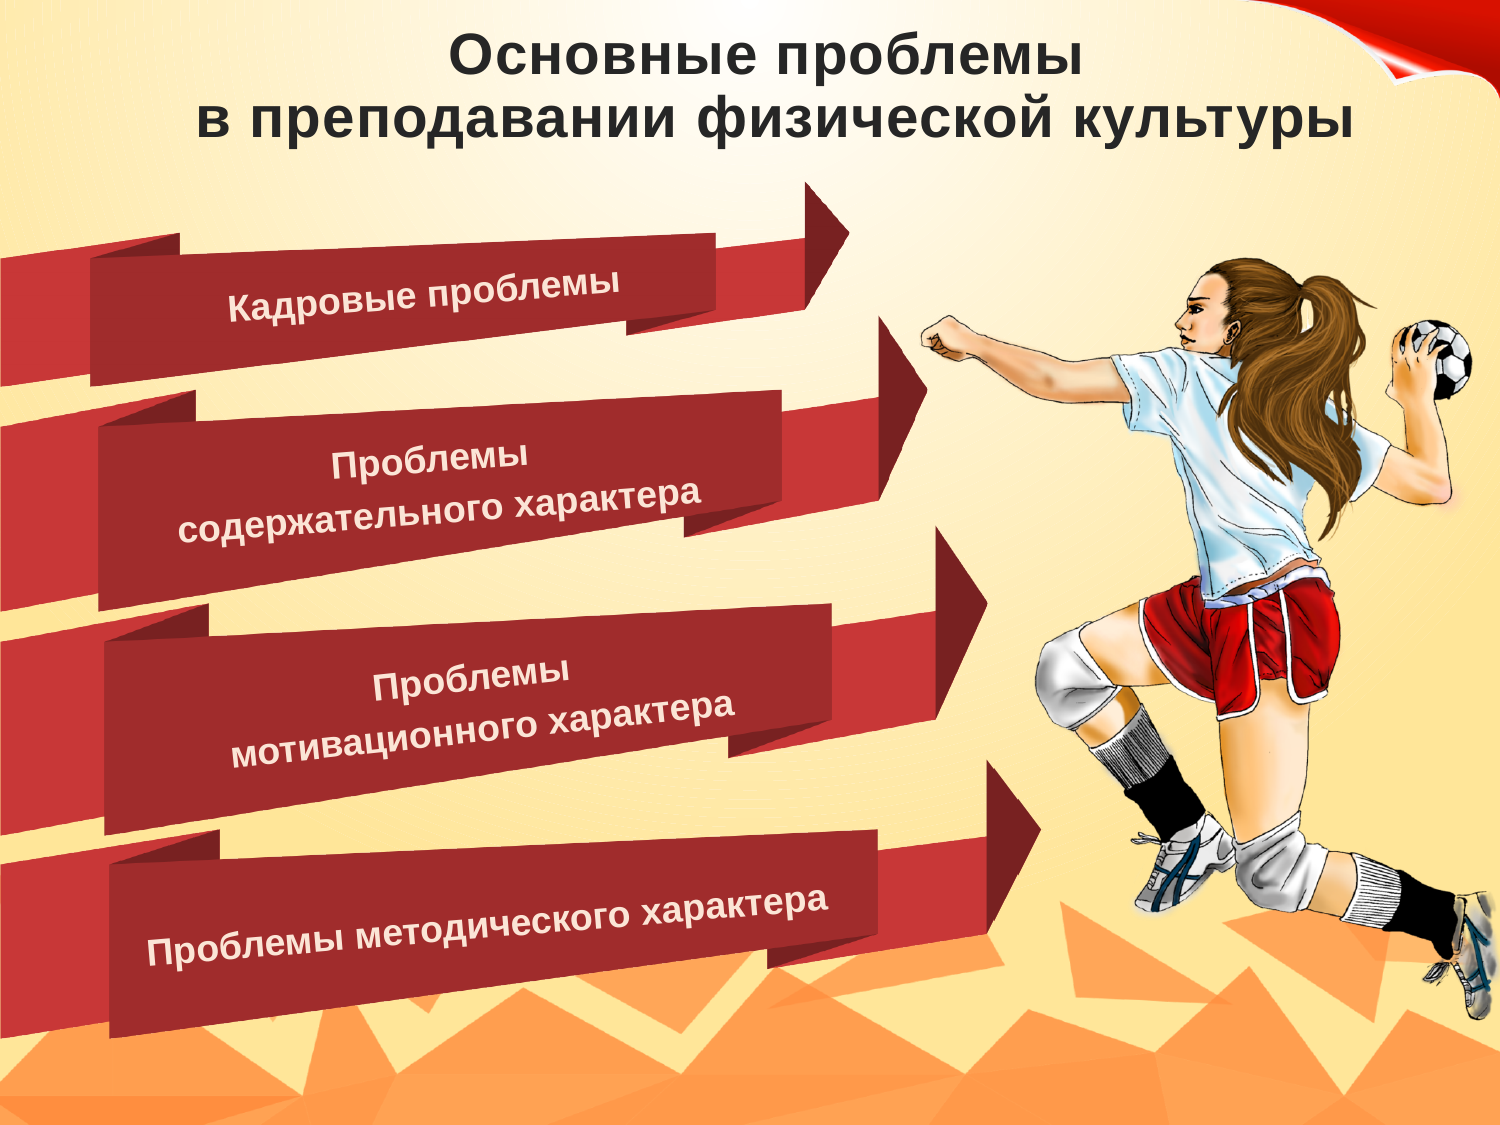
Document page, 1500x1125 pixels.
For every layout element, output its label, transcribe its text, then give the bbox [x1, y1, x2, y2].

picture [1231, 0, 1500, 101]
picture [0, 181, 1500, 1125]
text_box Основные проблемы в преподавании физической культуры [52, 0, 1500, 175]
